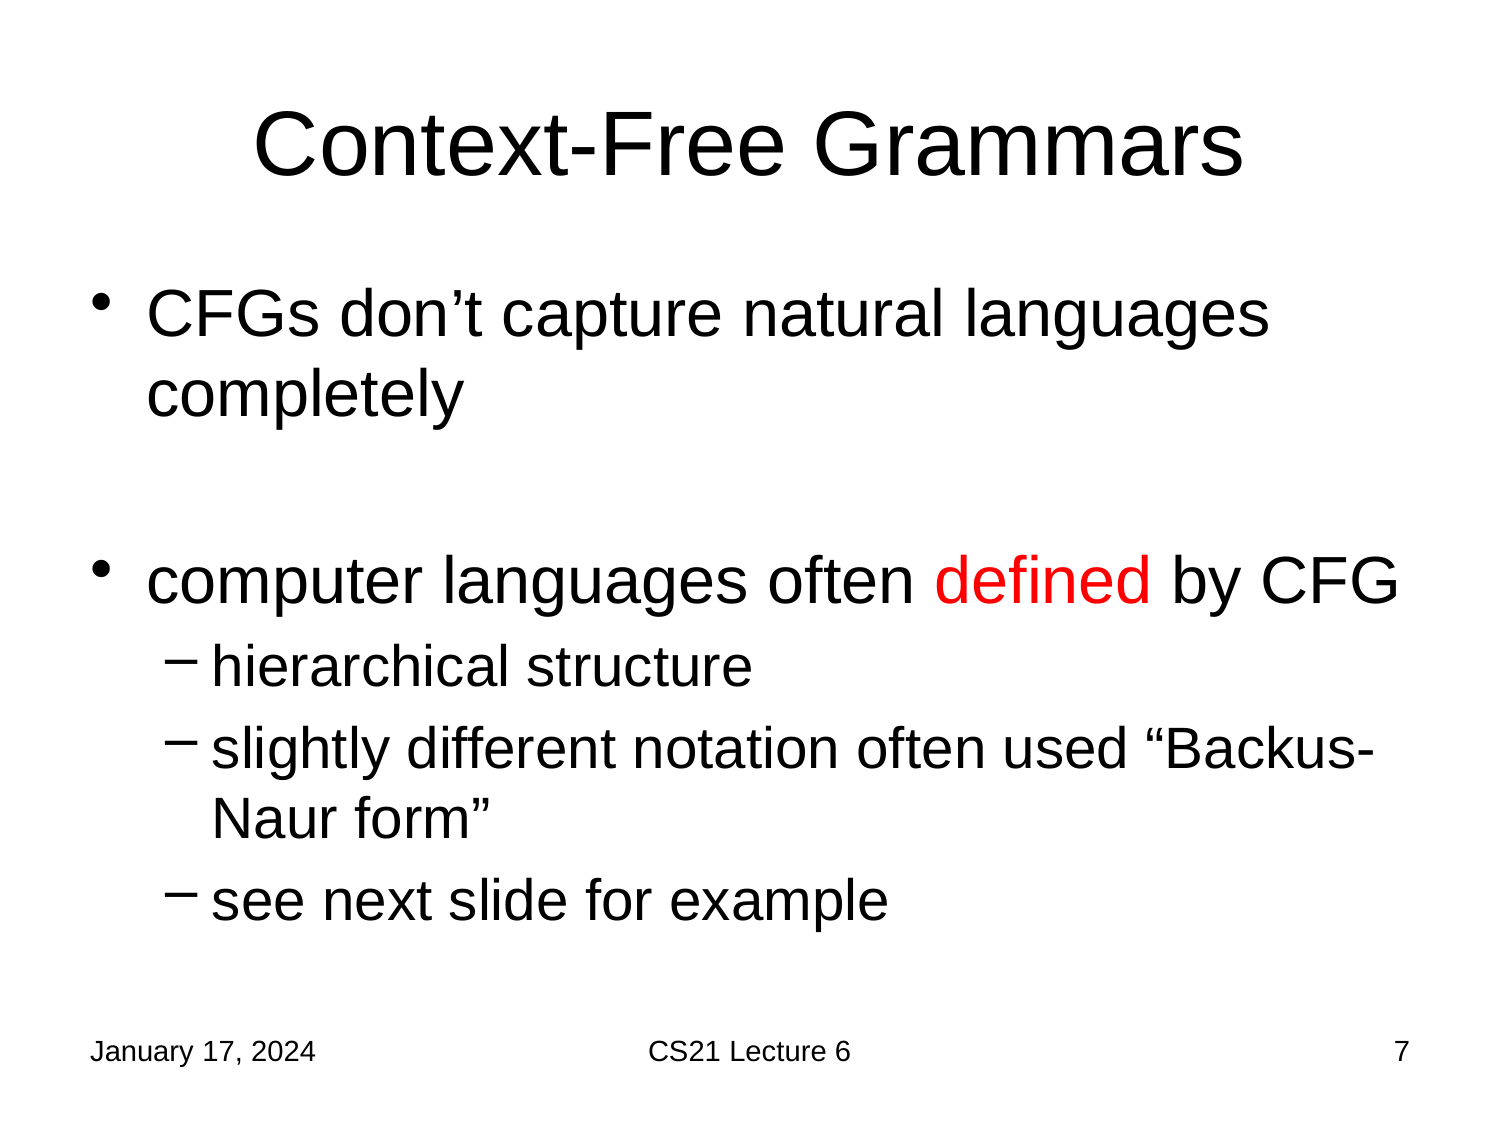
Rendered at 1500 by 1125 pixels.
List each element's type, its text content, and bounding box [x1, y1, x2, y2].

list CFGs don’t capture natural languages completely computer languages often defined by CFG hierarchical structure slightly different notation often used “Backus-Naur form” see next slide for example [75, 262, 1425, 1005]
footer CS21 Lecture 6 [512, 1024, 988, 1103]
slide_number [74, 1024, 426, 1103]
slide_number 7 [1074, 1024, 1426, 1103]
title Context-Free Grammars [75, 45, 1425, 233]
